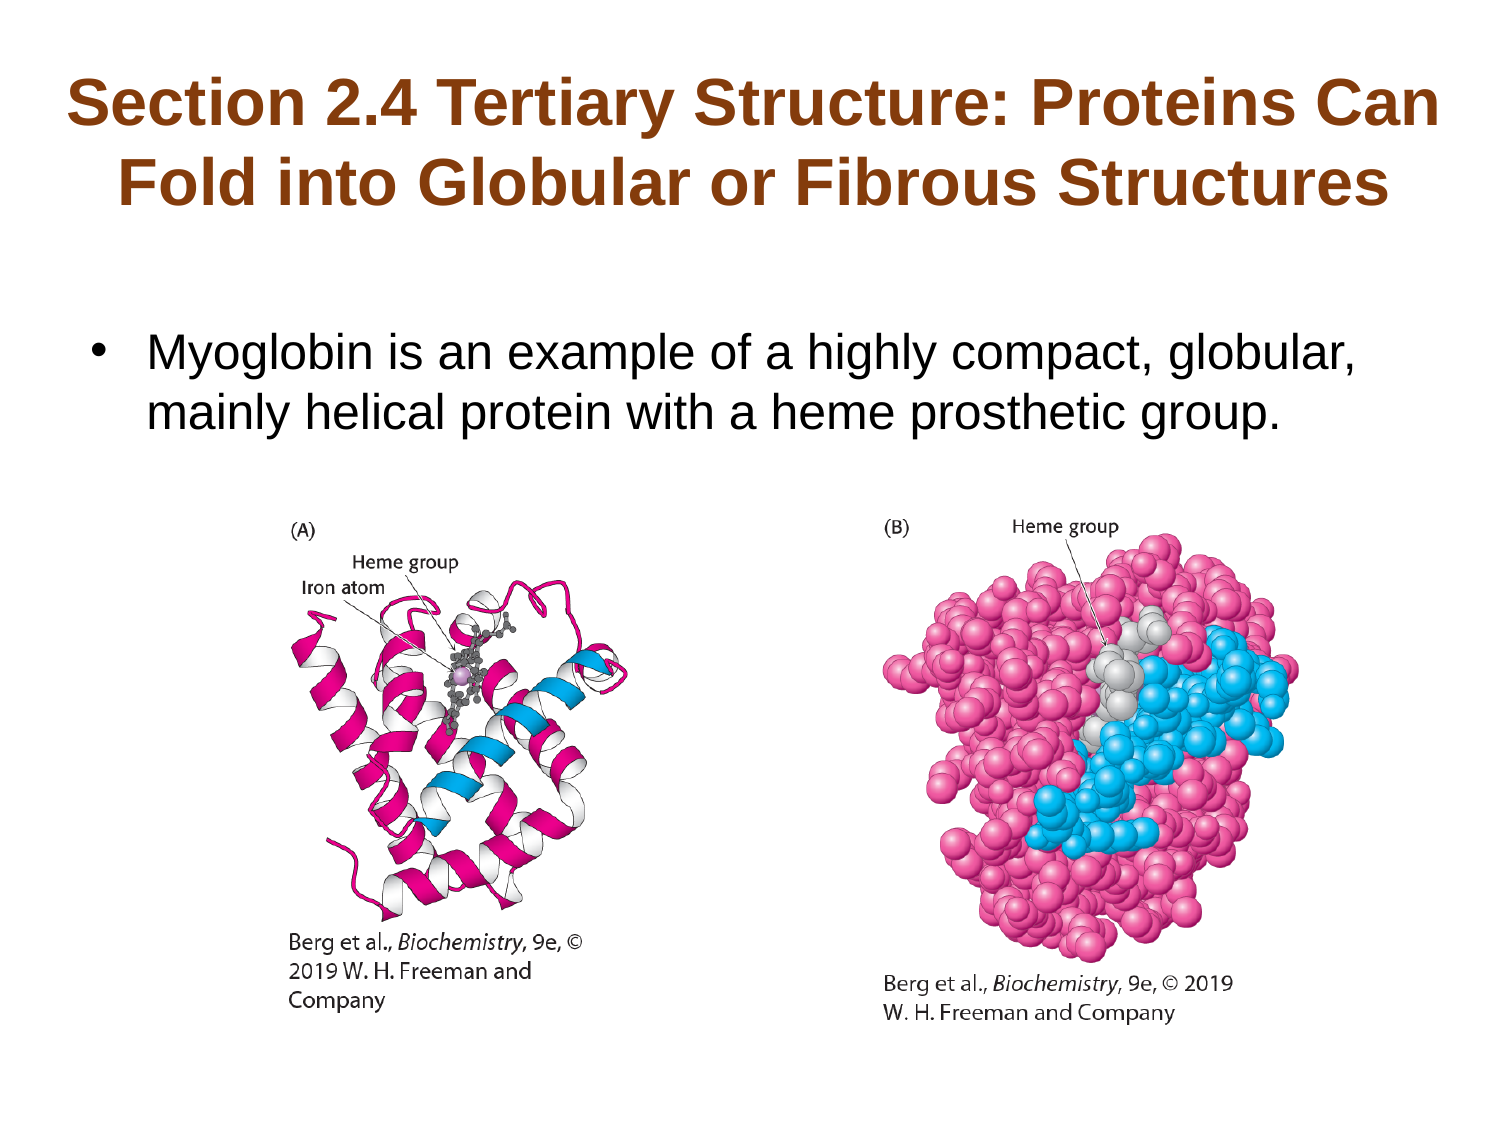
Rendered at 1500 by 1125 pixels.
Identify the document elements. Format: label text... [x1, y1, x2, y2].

title Section 2.4 Tertiary Structure: Proteins Can Fold into Globular or Fibrous Structures [35, 45, 1475, 233]
picture [786, 515, 1395, 1033]
list Myoglobin is an example of a highly compact, globular, mainly helical protein with a heme prosthetic group. [75, 311, 1425, 486]
picture [153, 519, 762, 1019]
